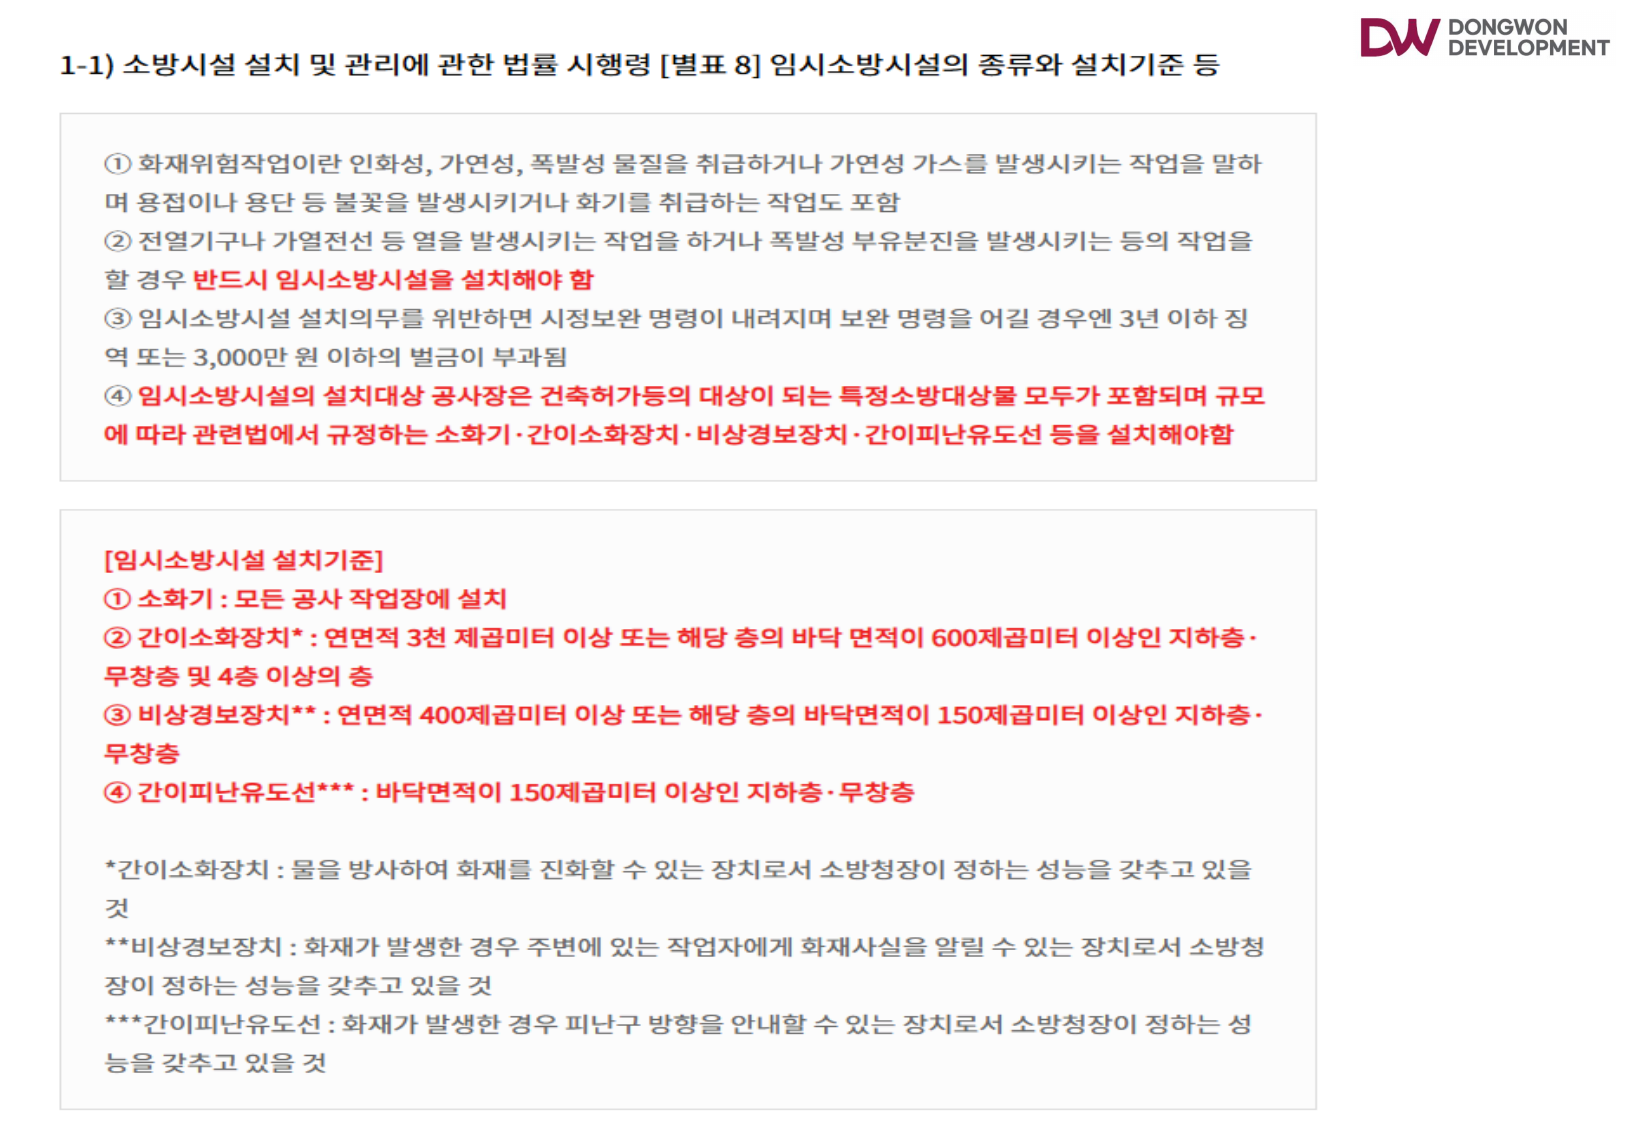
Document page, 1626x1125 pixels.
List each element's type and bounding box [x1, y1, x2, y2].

picture [1353, 9, 1616, 66]
picture [46, 37, 1333, 1125]
